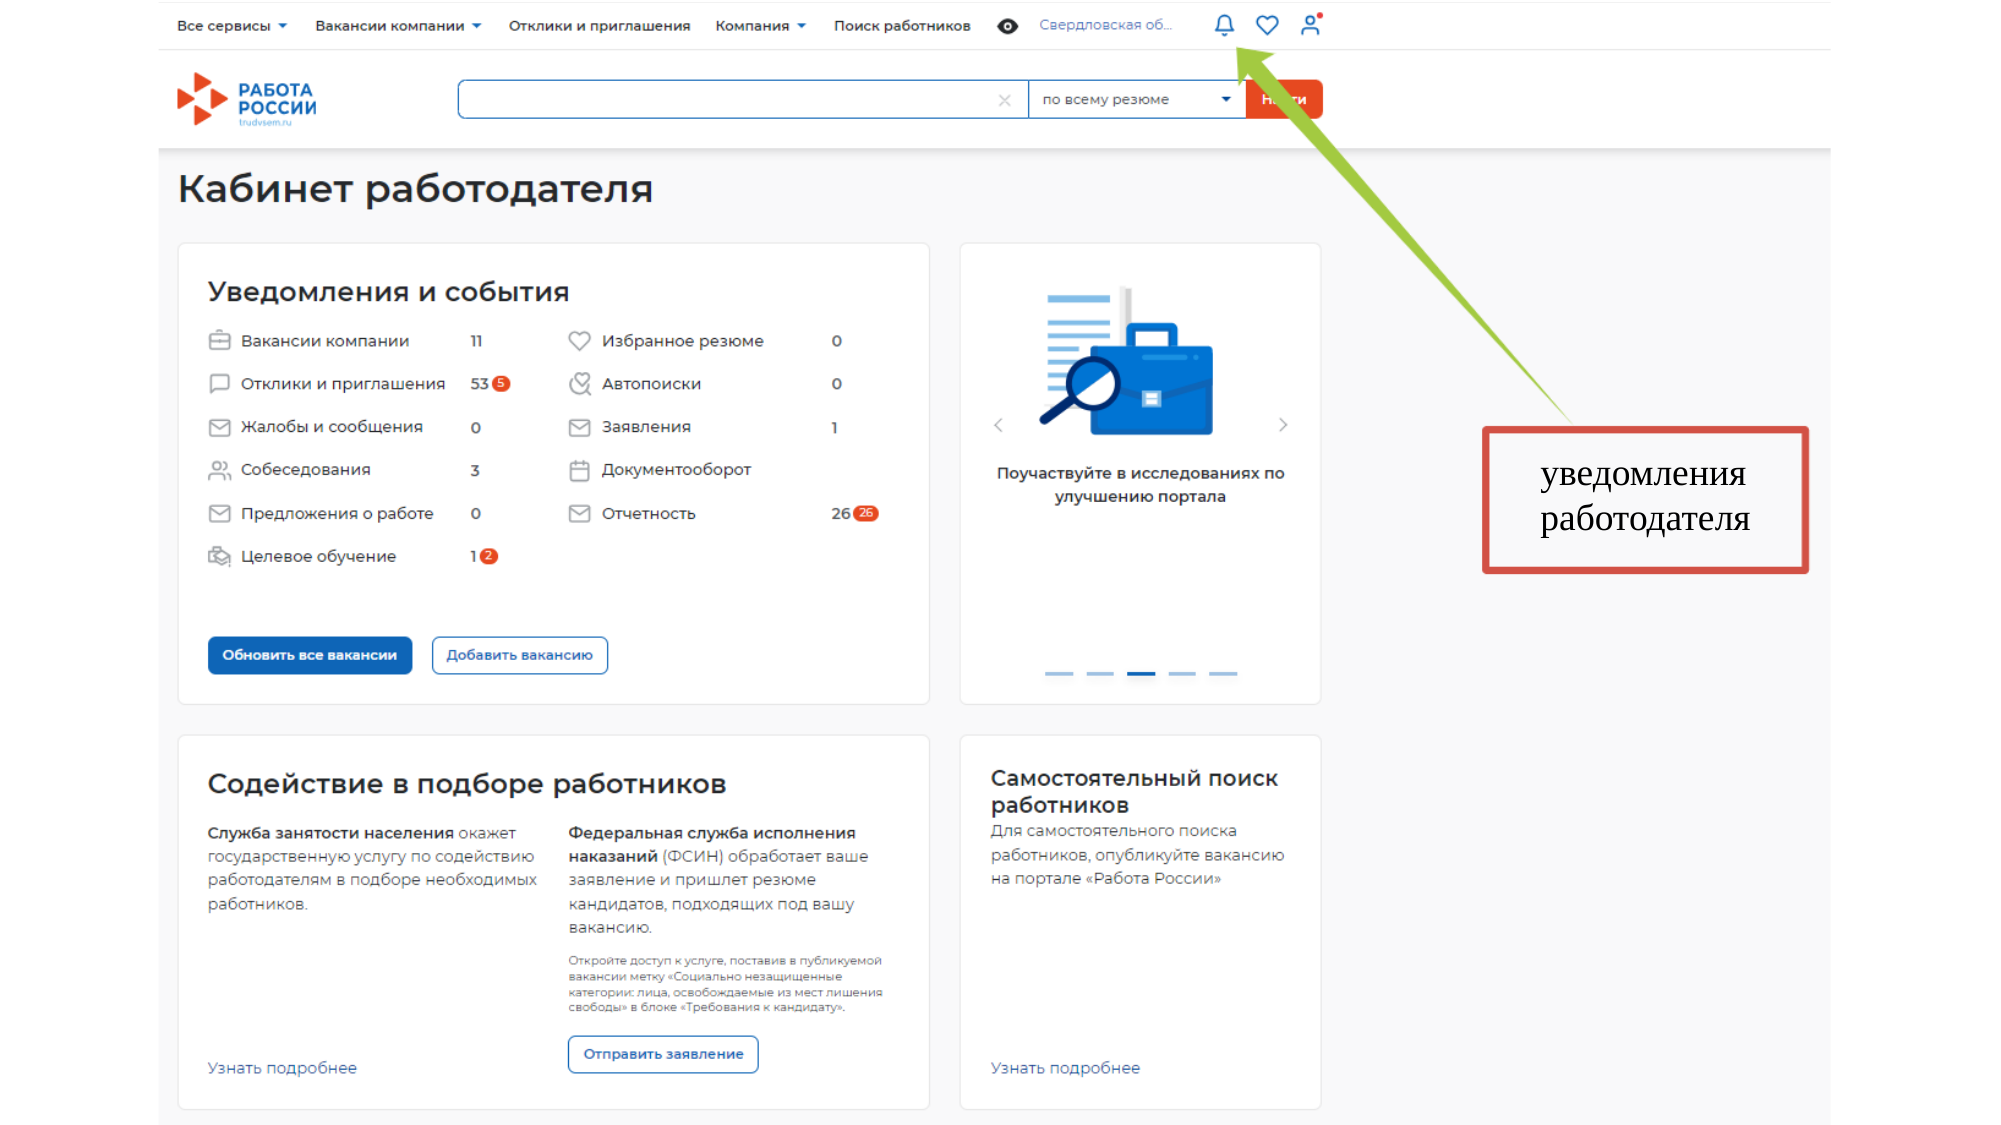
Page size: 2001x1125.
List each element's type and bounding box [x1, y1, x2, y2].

list [158, 2, 1831, 1125]
